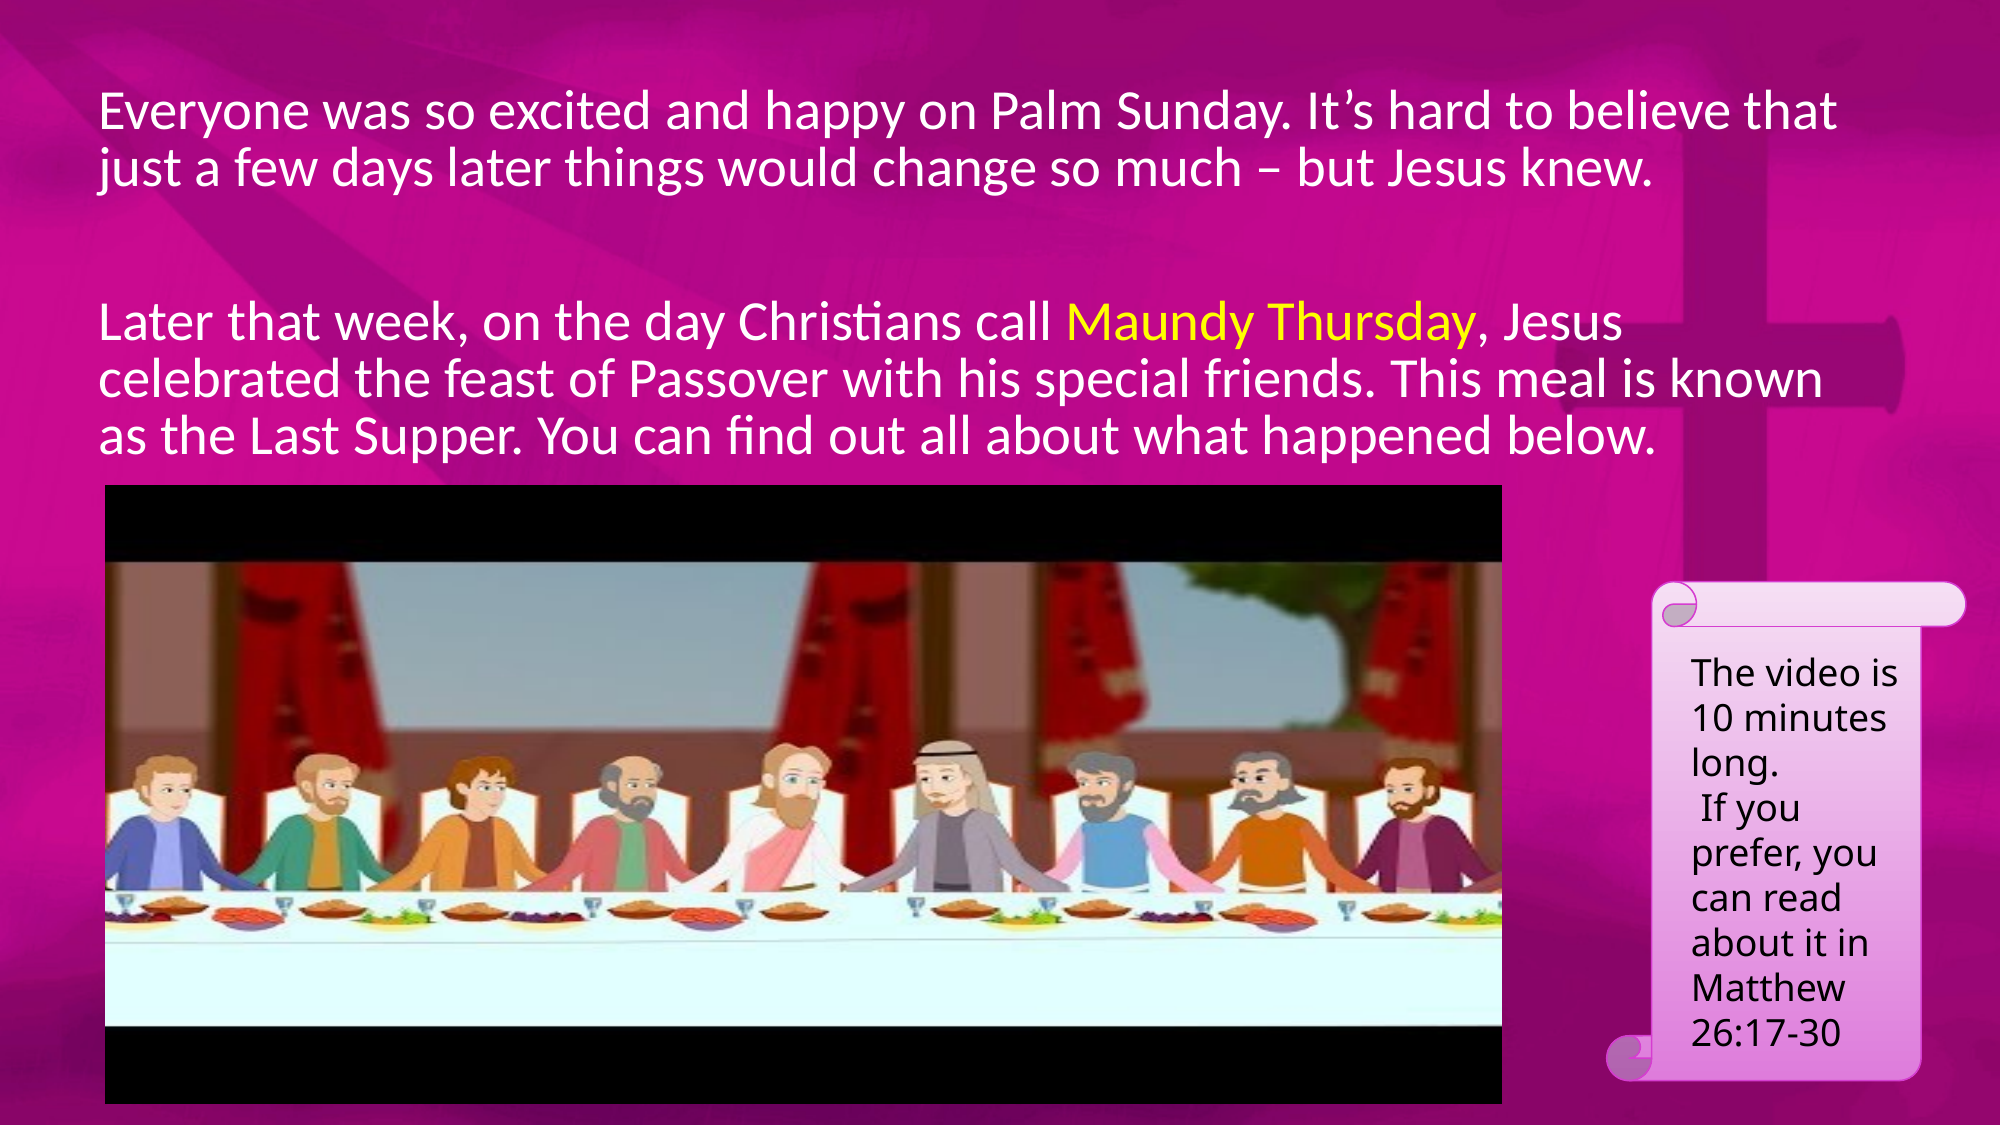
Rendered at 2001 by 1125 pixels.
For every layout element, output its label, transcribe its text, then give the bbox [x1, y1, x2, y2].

list Everyone was so excited and happy on Palm Sunday. It’s hard to believe that just a few days later things would change so much – but Jesus knew. Later that week, on the day Christians call Maundy Thursday, Jesus celebrated the feast of Passover with his special friends. This meal is known as the Last Supper. You can find out all about what happened below. [83, 80, 1855, 485]
text_box The video is 10 minutes long. If you prefer, you can read about it in Matthew 26:17-30 [1676, 641, 1921, 1062]
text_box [104, 484, 1503, 1105]
picture [0, 0, 2000, 1125]
text_box [1605, 580, 1967, 1082]
